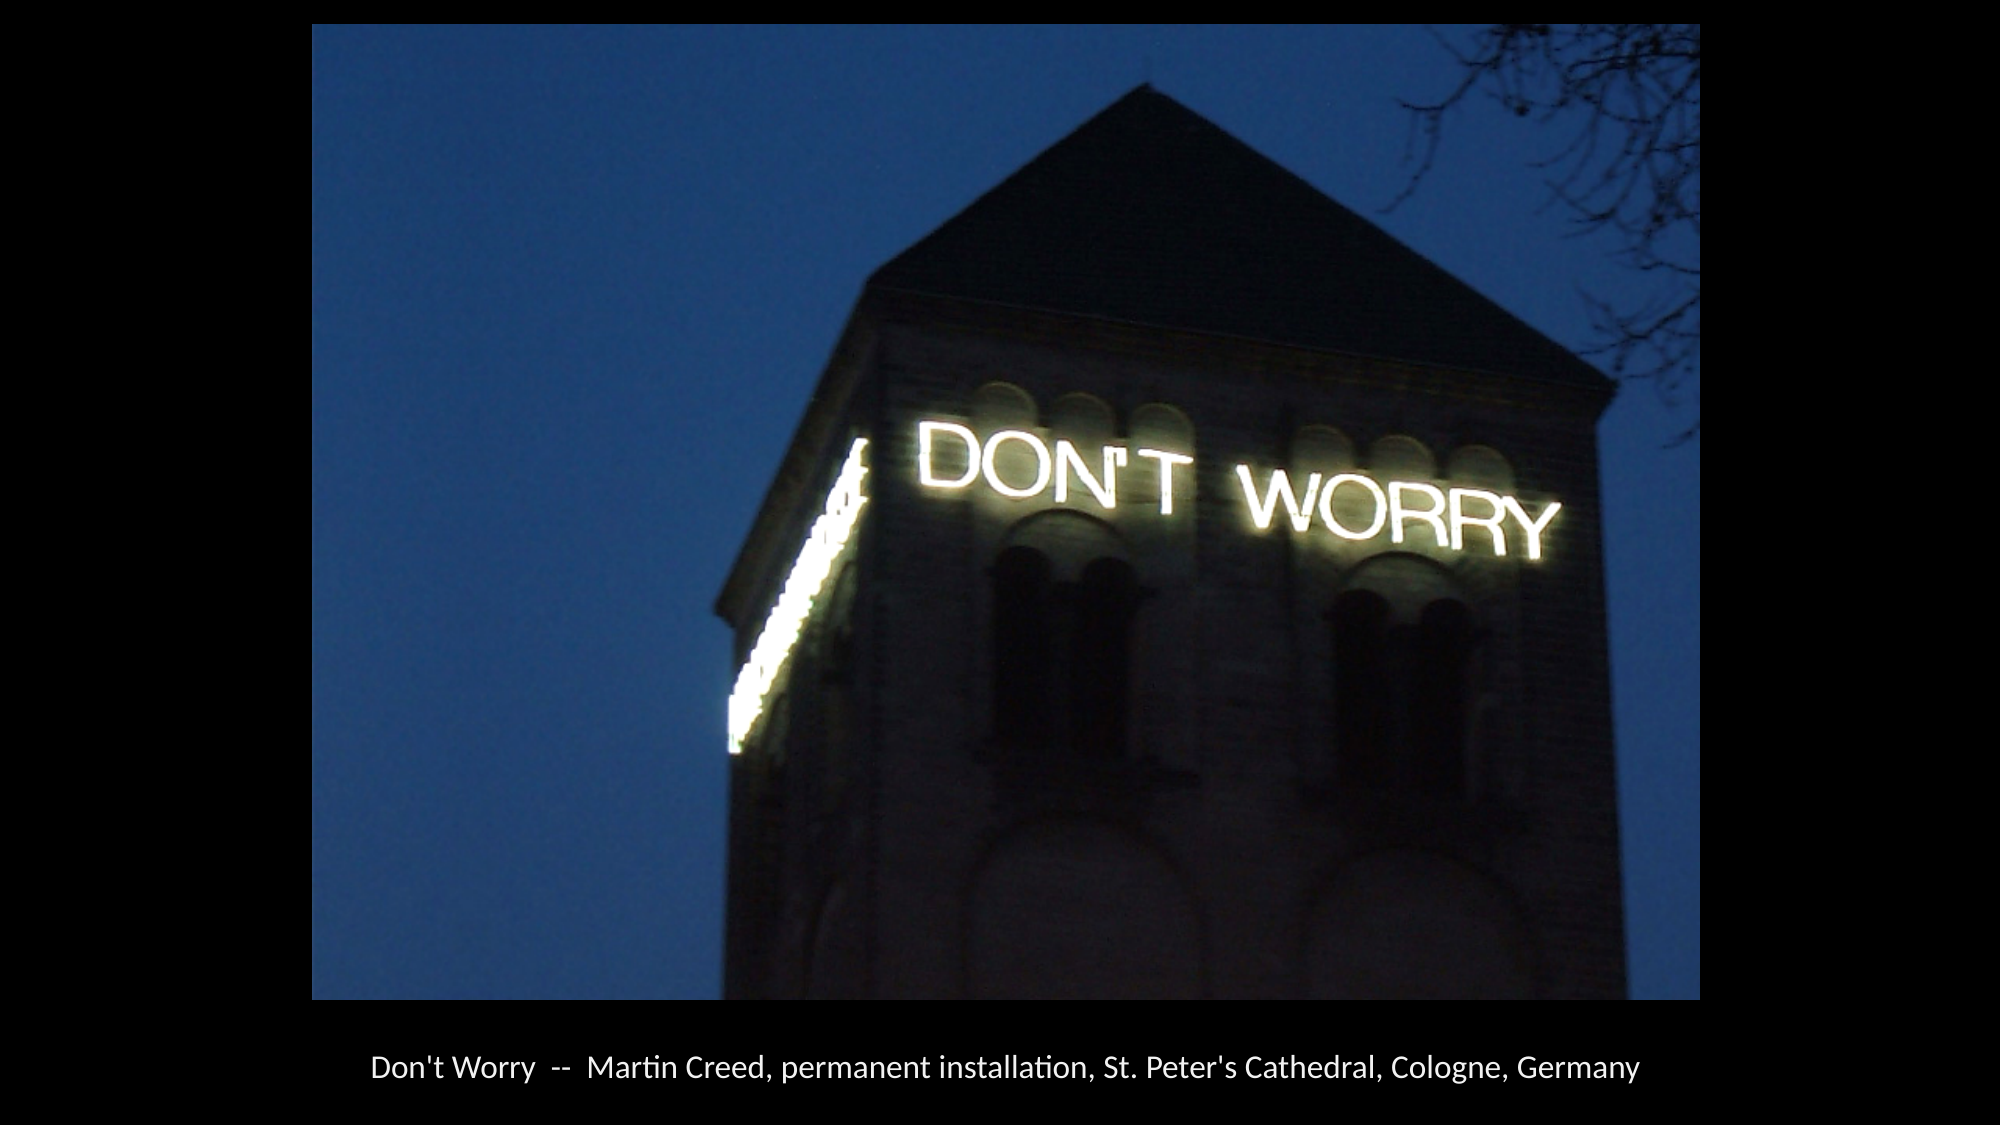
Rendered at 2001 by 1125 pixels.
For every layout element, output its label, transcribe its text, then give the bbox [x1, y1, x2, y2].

picture [312, 24, 1701, 1001]
text_box Don't Worry -- Martin Creed, permanent installation, St. Peter's Cathedral, Cologne, Germany [287, 1037, 1725, 1093]
